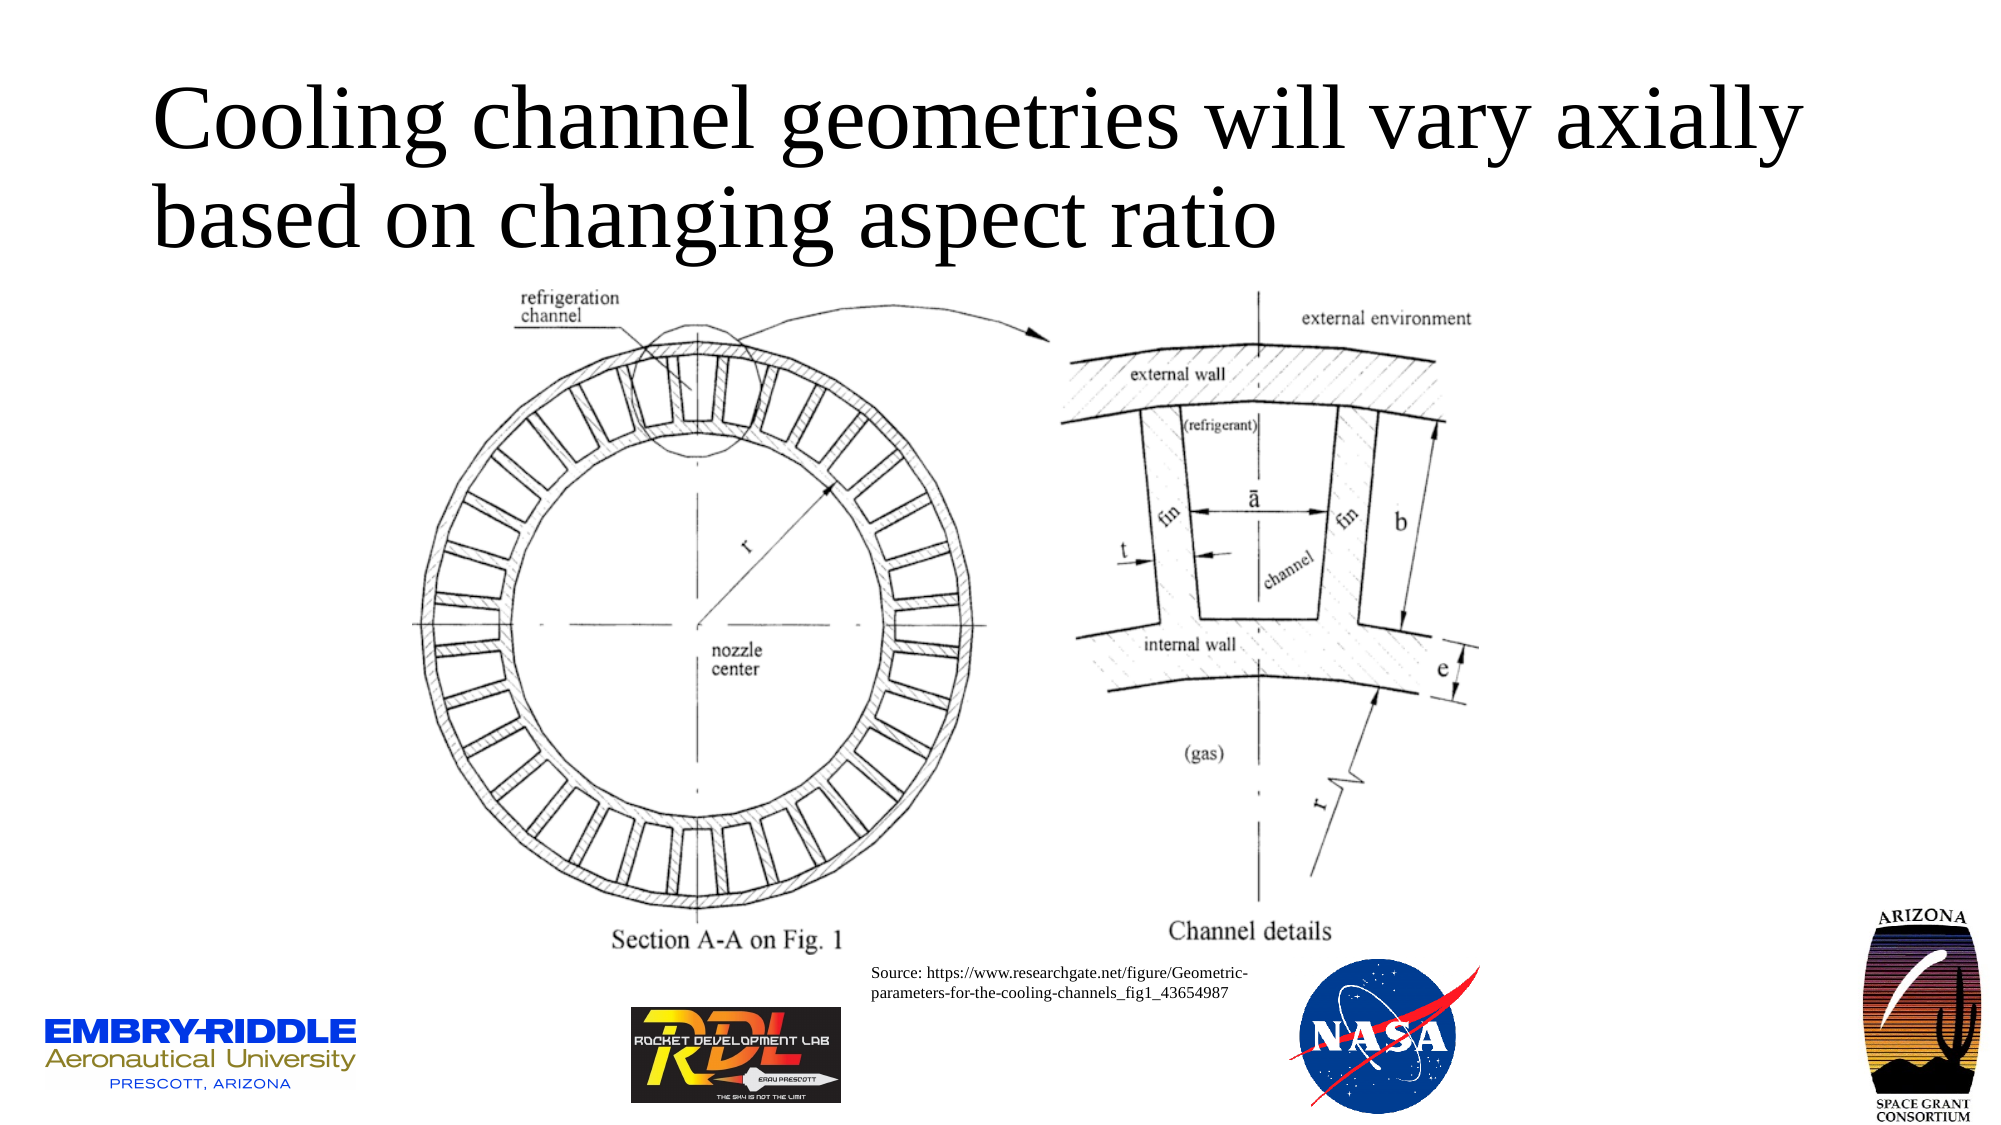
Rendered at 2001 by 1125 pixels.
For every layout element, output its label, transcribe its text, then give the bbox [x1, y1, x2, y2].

picture [631, 1007, 841, 1103]
text_box Source: https://www.researchgate.net/figure/Geometric-parameters-for-the-cooling-channels_fig1_43654987 [856, 955, 1307, 1010]
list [412, 289, 1479, 955]
picture [45, 1019, 356, 1090]
title Cooling channel geometries will vary axially based on changing aspect ratio [137, 59, 1863, 278]
picture [1289, 957, 1480, 1115]
picture [1846, 898, 1994, 1125]
